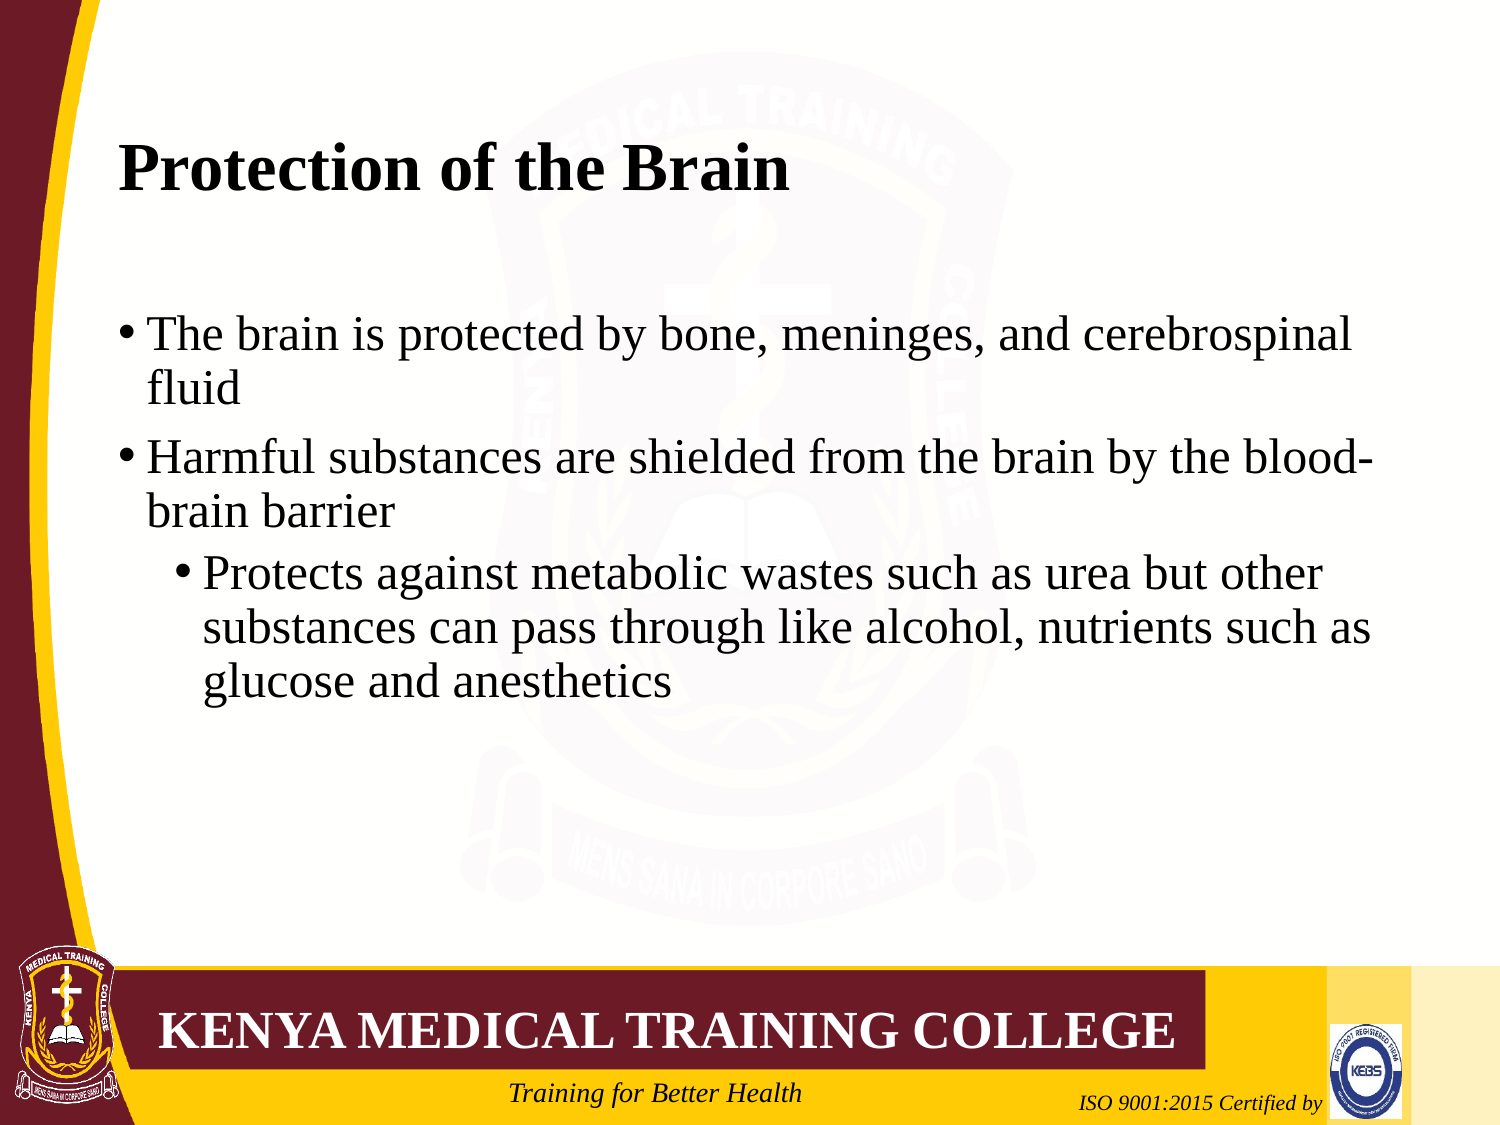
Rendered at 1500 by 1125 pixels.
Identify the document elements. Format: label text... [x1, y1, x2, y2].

picture [0, 0, 1500, 1125]
title Protection of the Brain [103, 59, 1397, 278]
list The brain is protected by bone, meninges, and cerebrospinal fluid Harmful substances are shielded from the brain by the blood-brain barrier Protects against metabolic wastes such as urea but other substances can pass through like alcohol, nutrients such as glucose and anesthetics [103, 299, 1397, 1014]
